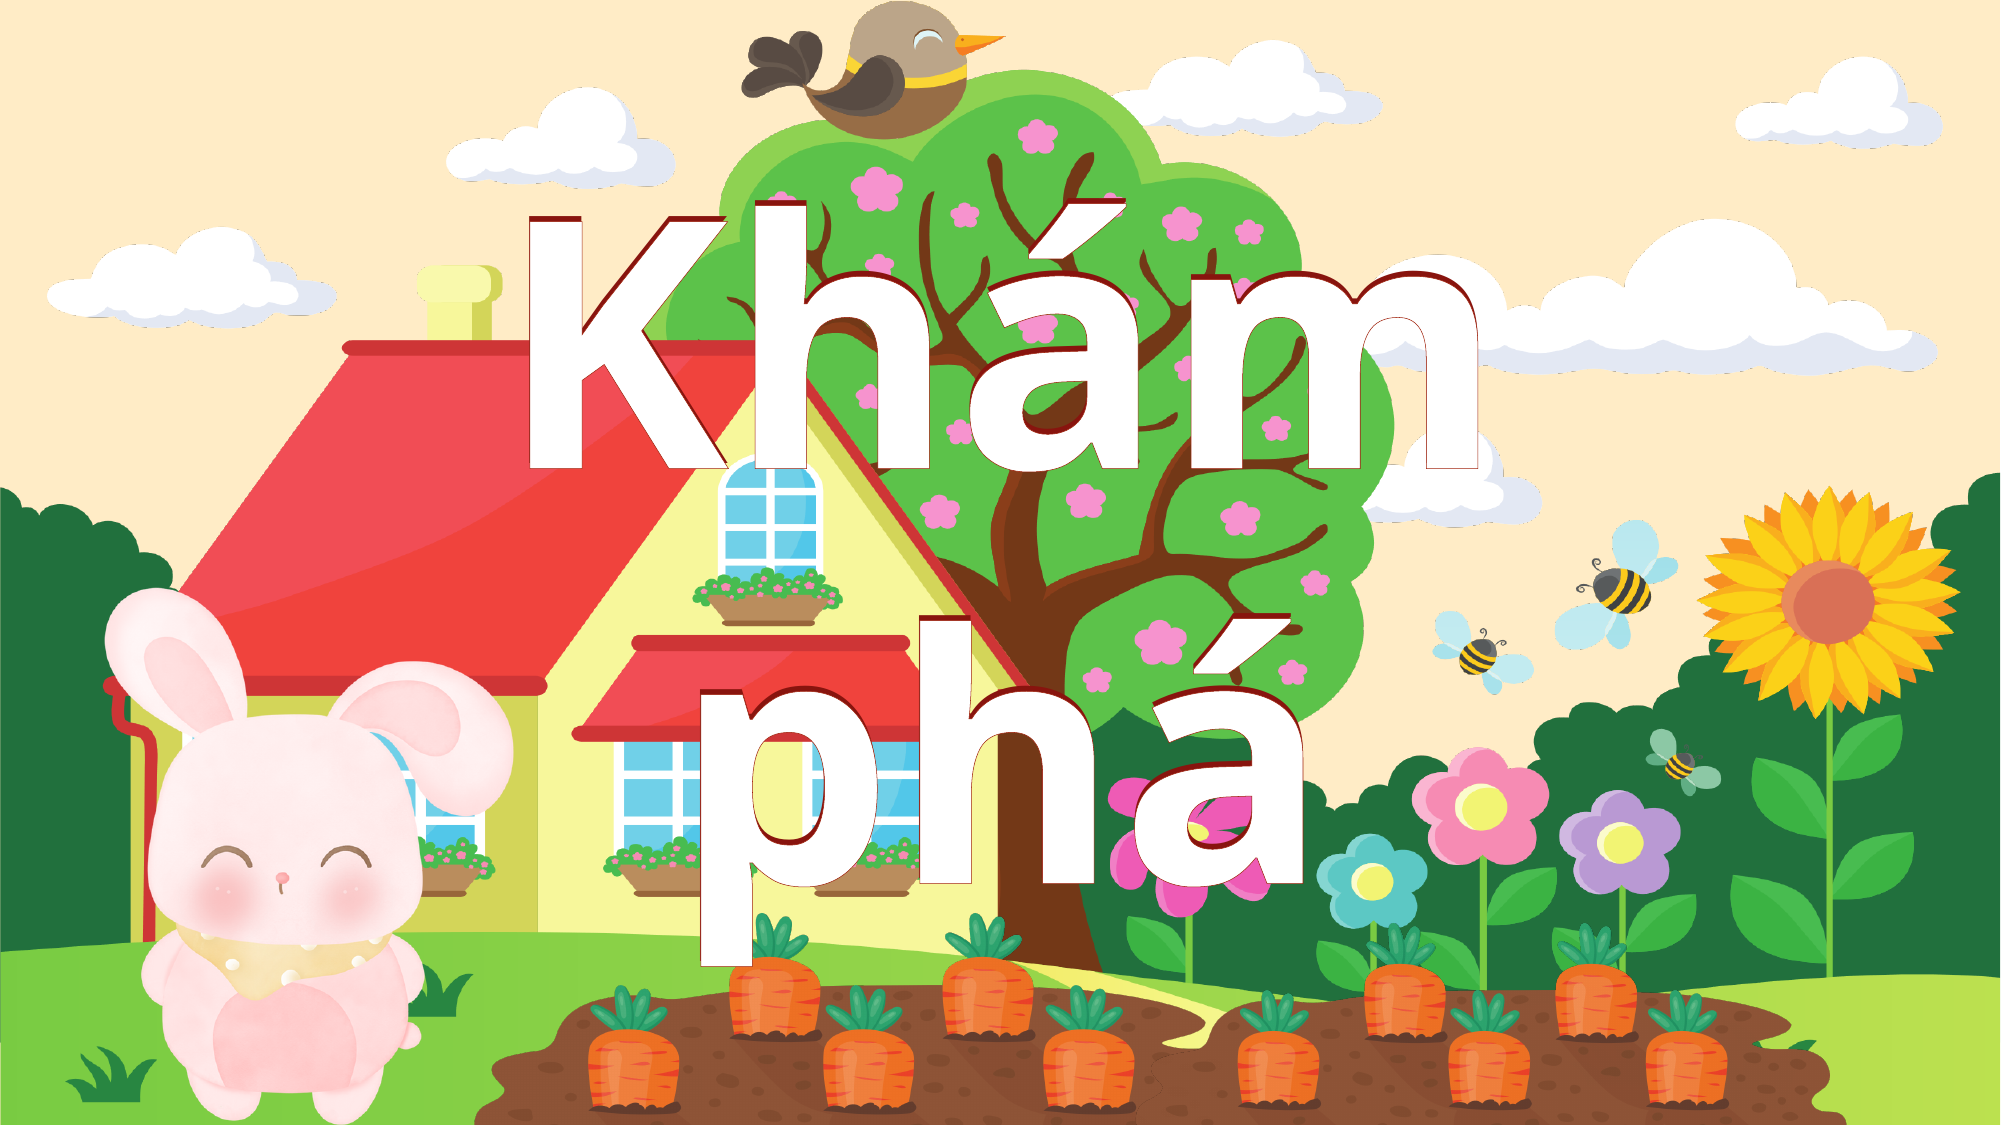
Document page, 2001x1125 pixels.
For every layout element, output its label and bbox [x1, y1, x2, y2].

text_box [153, 110, 1850, 550]
picture [0, 0, 2001, 1125]
